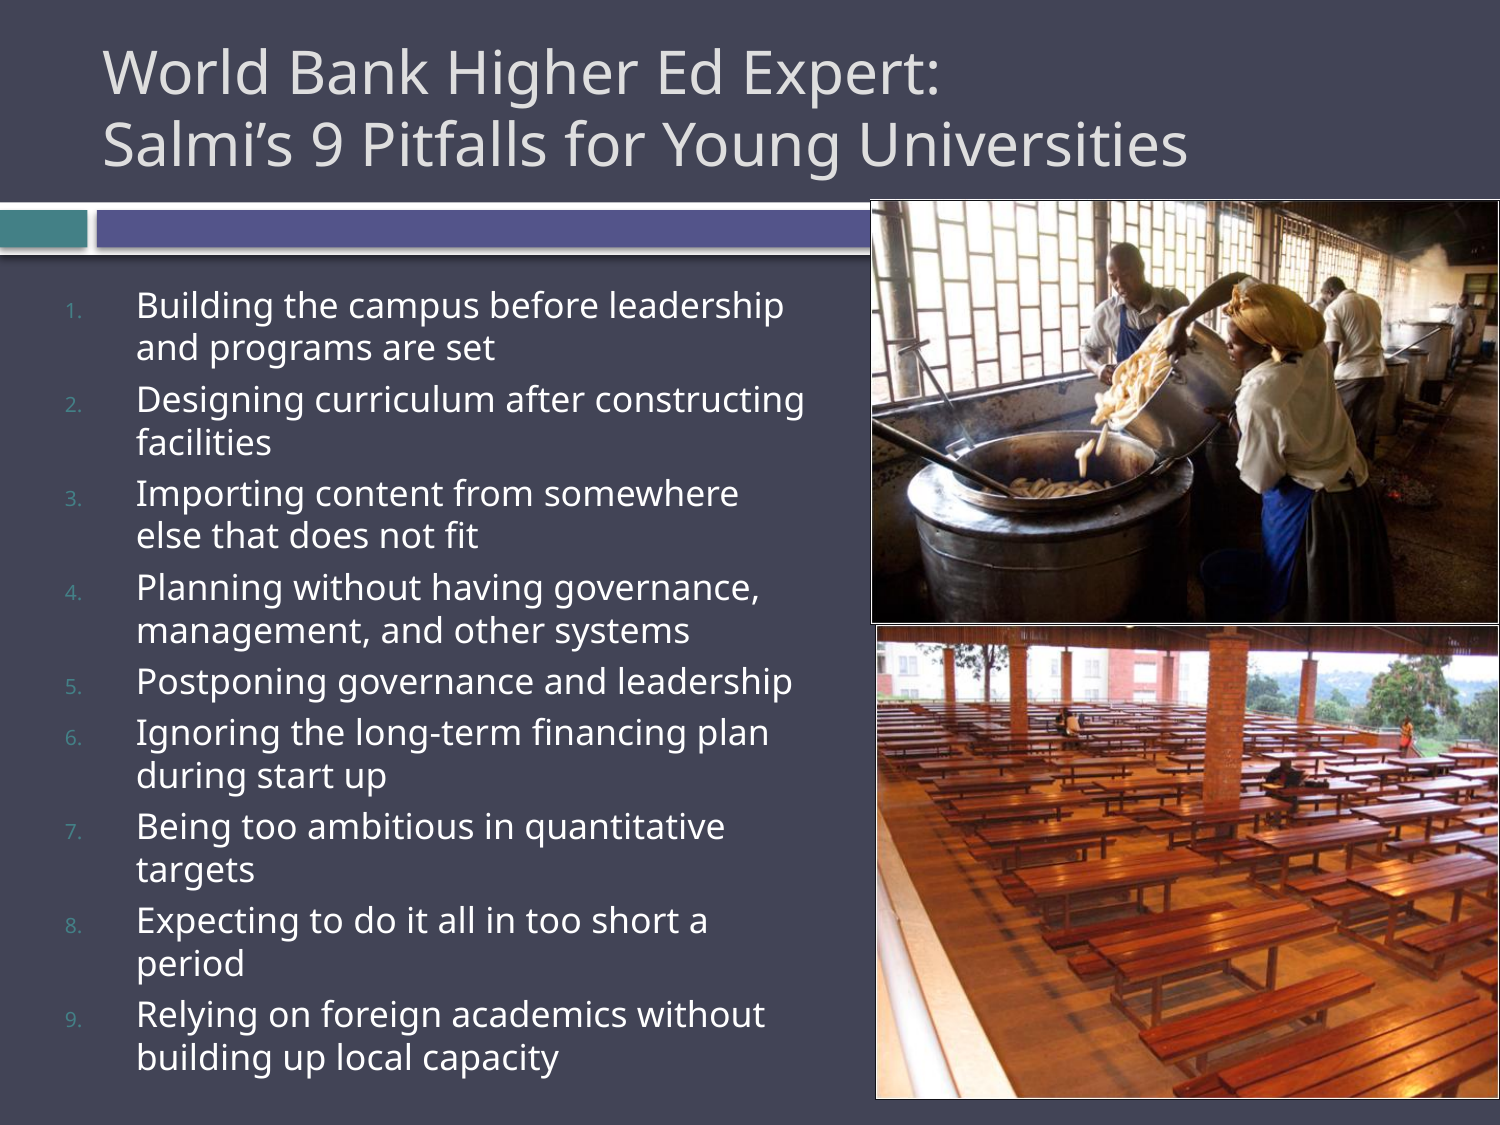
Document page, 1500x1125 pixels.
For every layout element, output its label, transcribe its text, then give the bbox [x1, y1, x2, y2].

title World Bank Higher Ed Expert: Salmi’s 9 Pitfalls for Young Universities [87, 24, 1425, 188]
picture [869, 199, 1500, 1101]
list Building the campus before leadership and programs are set Designing curriculum after constructing facilities Importing content from somewhere else that does not fit Planning without having governance, management, and other systems Postponing governance and leadership Ignoring the long-term financing plan during start up Being too ambitious in quantitative targets Expecting to do it all in too short a period Relying on foreign academics without building up local capacity [50, 275, 825, 1088]
